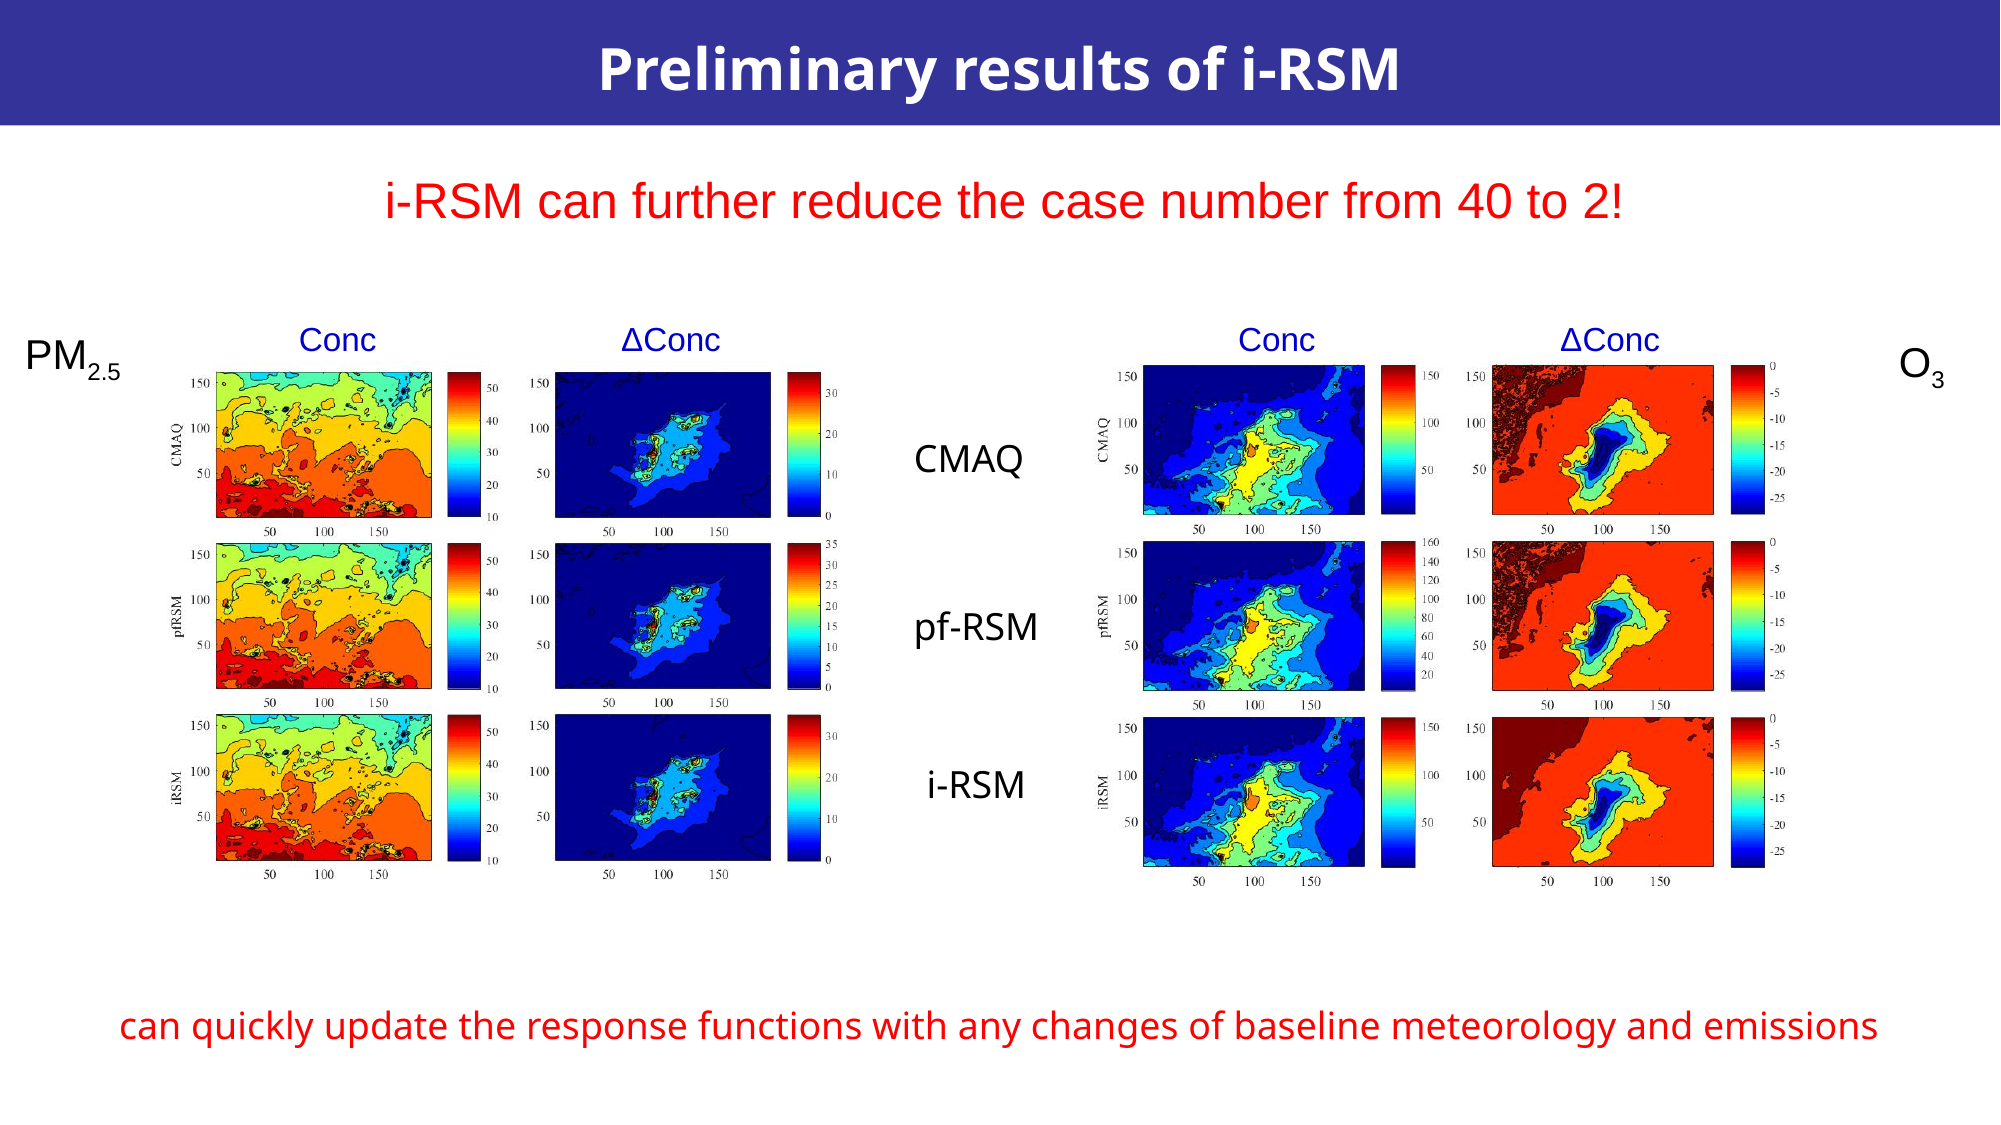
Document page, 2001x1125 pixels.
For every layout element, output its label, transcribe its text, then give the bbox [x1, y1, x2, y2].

text_box PM2.5 [10, 320, 137, 393]
text_box i-RSM can further reduce the case number from 40 to 2! [213, 160, 1797, 236]
text_box pf-RSM [898, 595, 1055, 656]
picture [1086, 353, 1797, 887]
text_box ΔConc [606, 310, 737, 359]
text_box can quickly update the response functions with any changes of baseline meteorology and emissions [104, 994, 1896, 1055]
title Preliminary results of i-RSM [99, 11, 1900, 122]
text_box Conc [284, 310, 392, 359]
text_box i-RSM [911, 753, 1042, 814]
text_box ΔConc [1545, 310, 1676, 352]
picture [160, 361, 853, 880]
text_box O3 [1884, 328, 1960, 401]
text_box Conc [1223, 310, 1331, 352]
text_box CMAQ [899, 427, 1040, 488]
